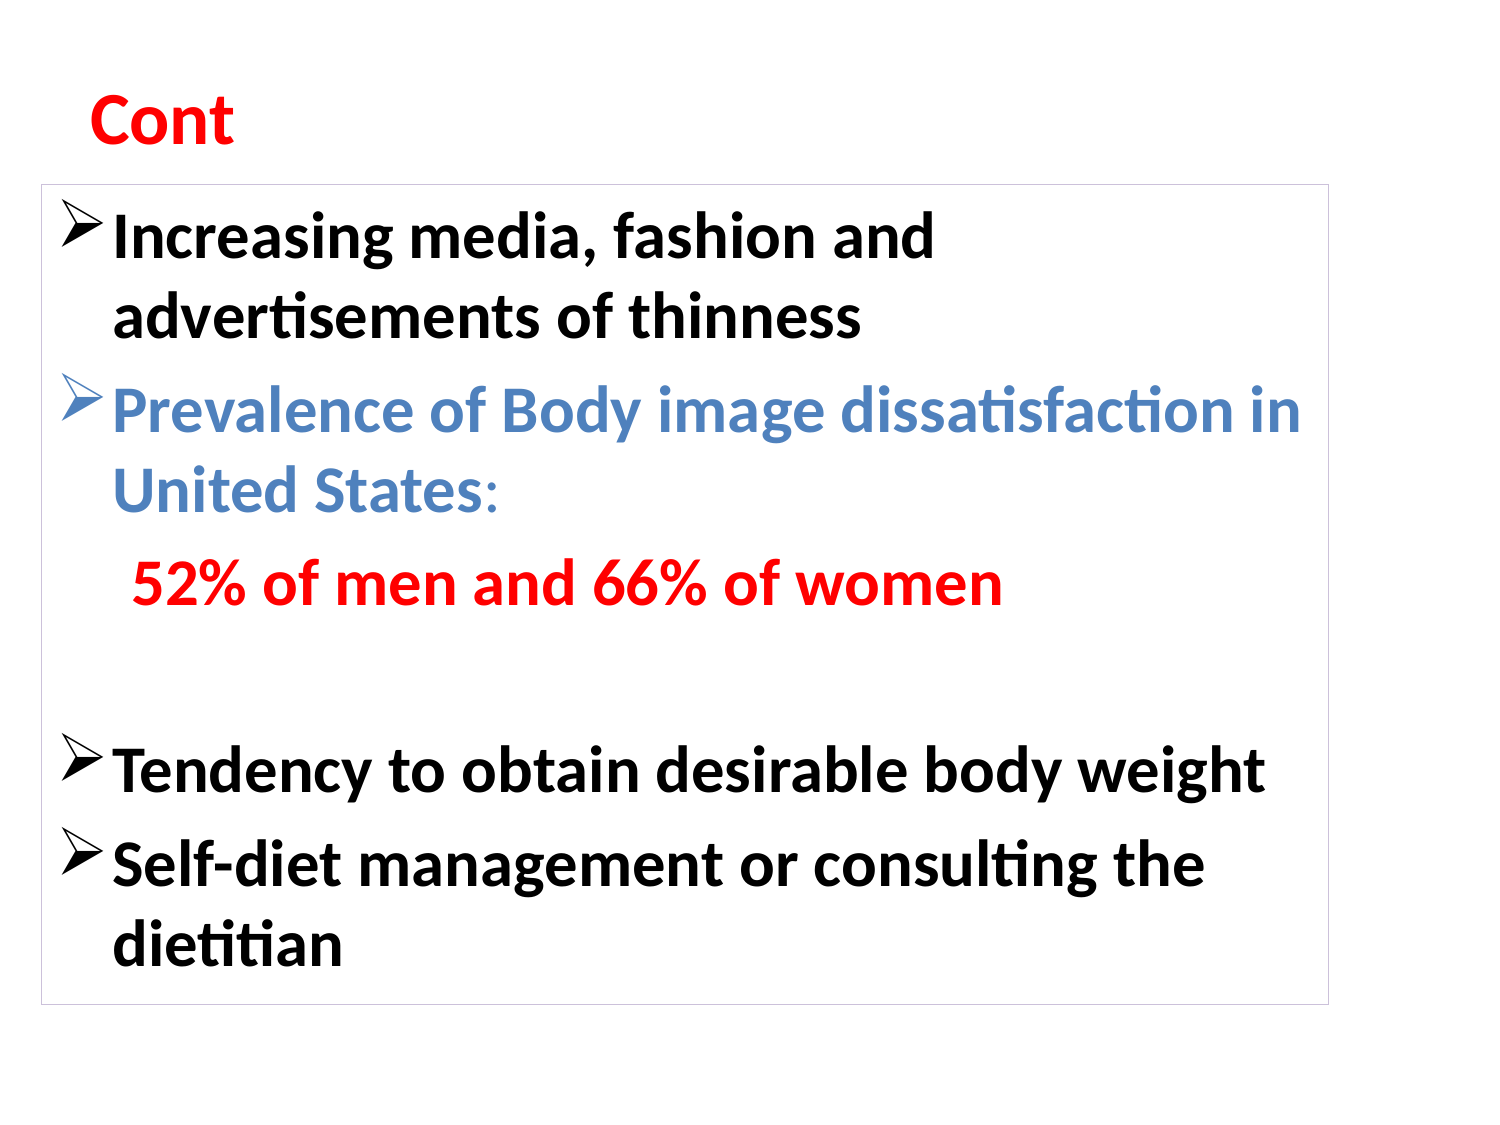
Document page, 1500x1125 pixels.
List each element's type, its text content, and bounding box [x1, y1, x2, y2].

list Increasing media, fashion and advertisements of thinness Prevalence of Body image dissatisfaction in United States: 52% of men and 66% of women Tendency to obtain desirable body weight Self-diet management or consulting the dietitian [41, 184, 1329, 1005]
title Cont [75, 45, 1425, 185]
